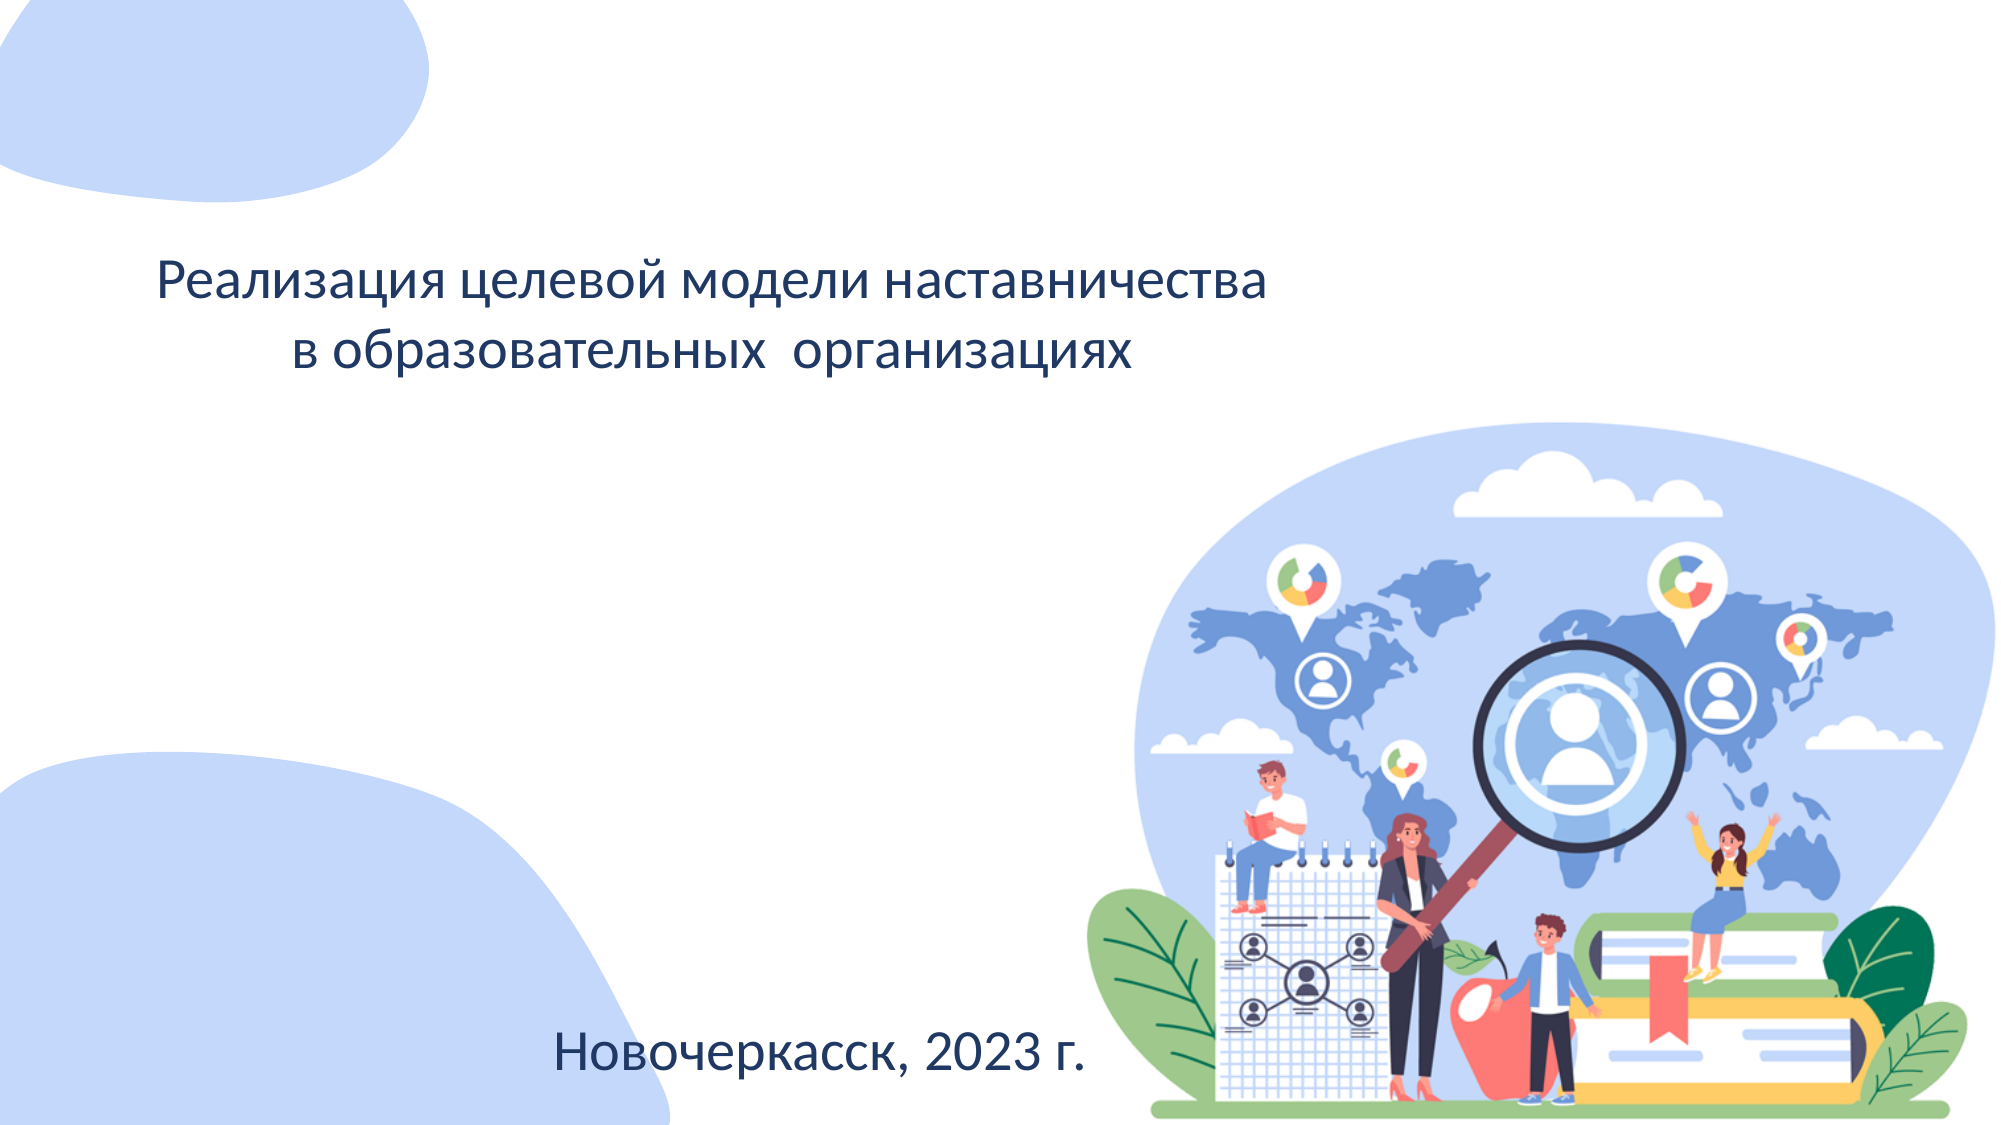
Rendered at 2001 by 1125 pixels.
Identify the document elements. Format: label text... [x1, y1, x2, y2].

text_box Новочеркасск, 2023 г. [538, 1004, 1103, 1089]
picture [1075, 415, 2000, 1125]
text_box Реализация целевой модели наставничества в образовательных организациях [140, 232, 1285, 388]
